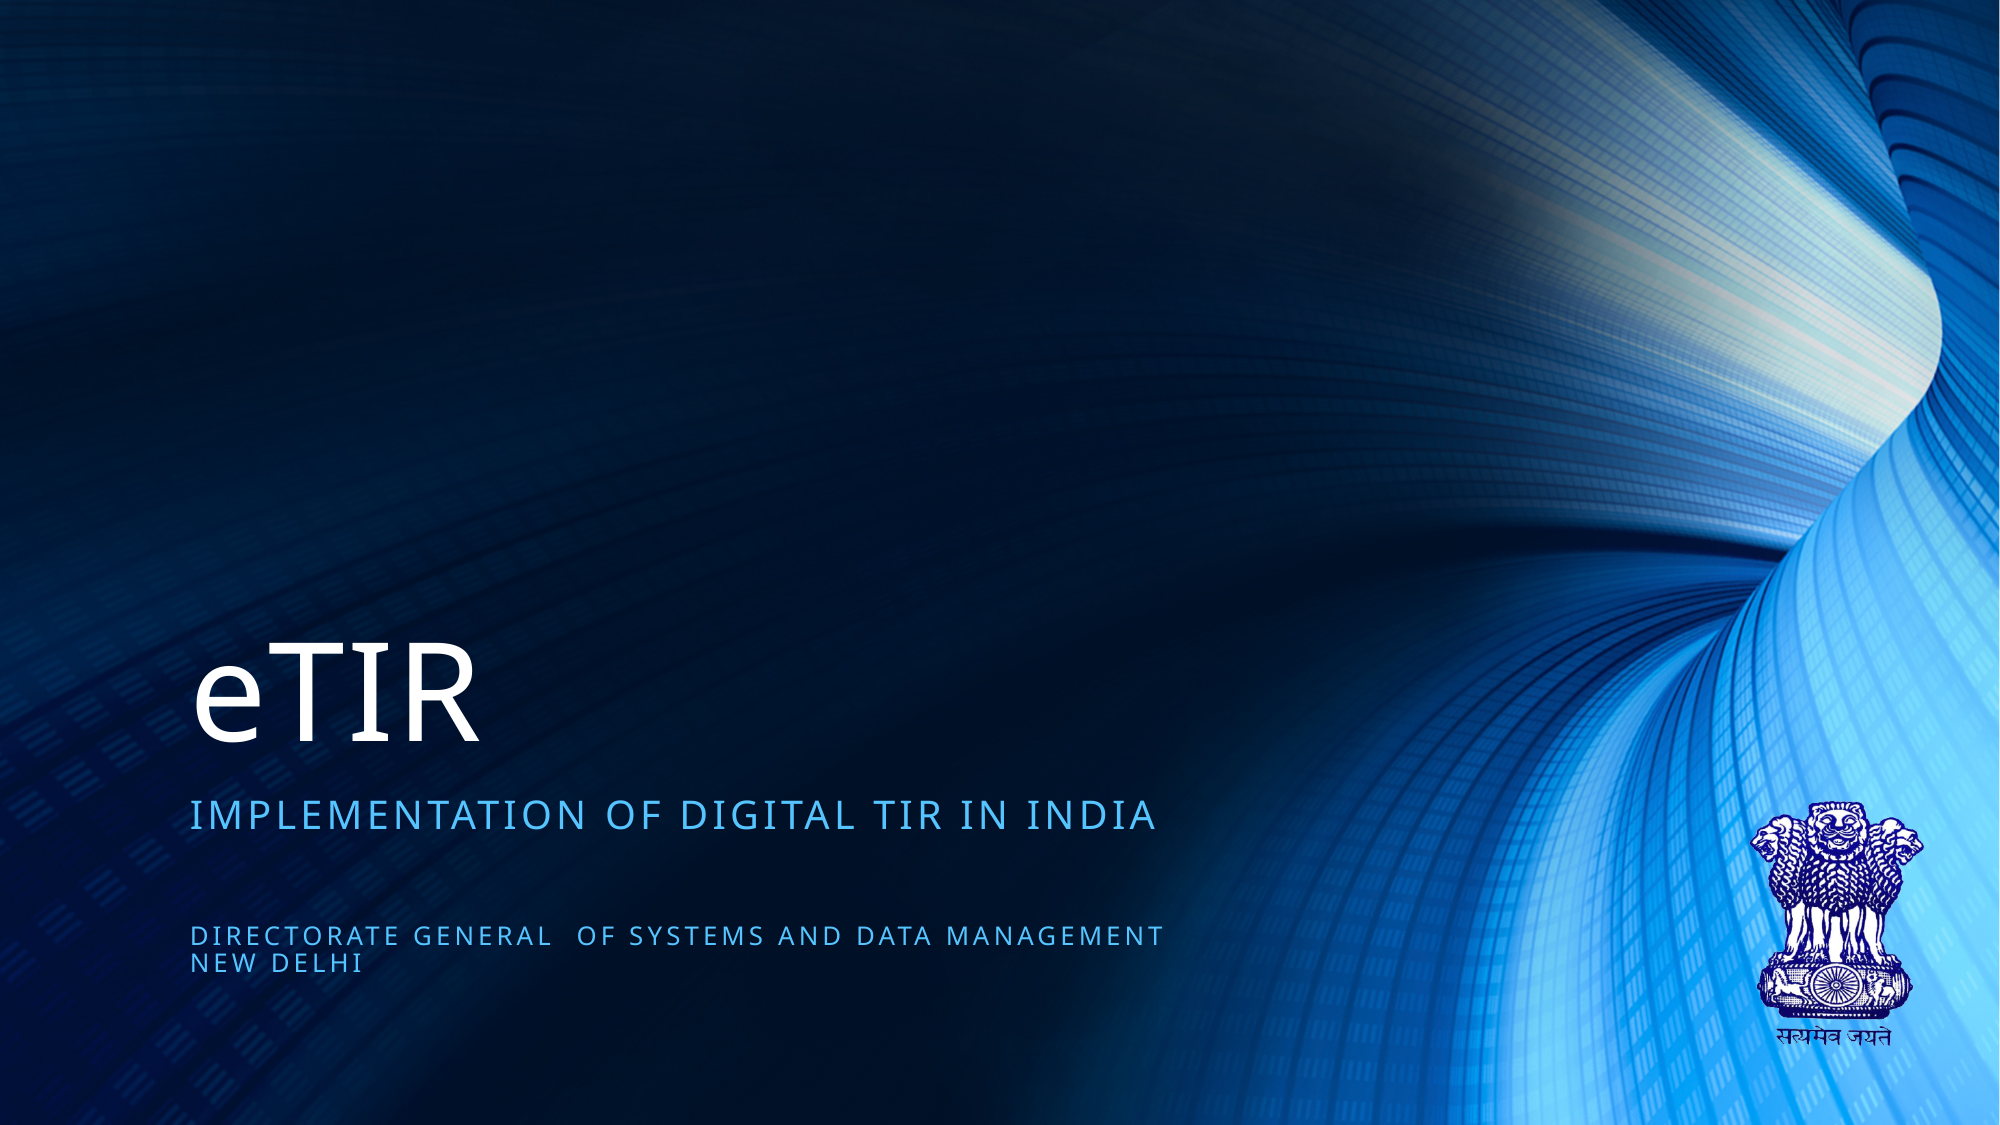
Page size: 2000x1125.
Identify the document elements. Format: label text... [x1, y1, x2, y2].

title eTIR [174, 299, 1525, 775]
subtitle IMPLEMENTATION OF DIGITAL TIR IN INDIA Directorate GENERAL of systems and data management New delhi [174, 787, 1525, 988]
picture [0, 0, 2000, 1125]
